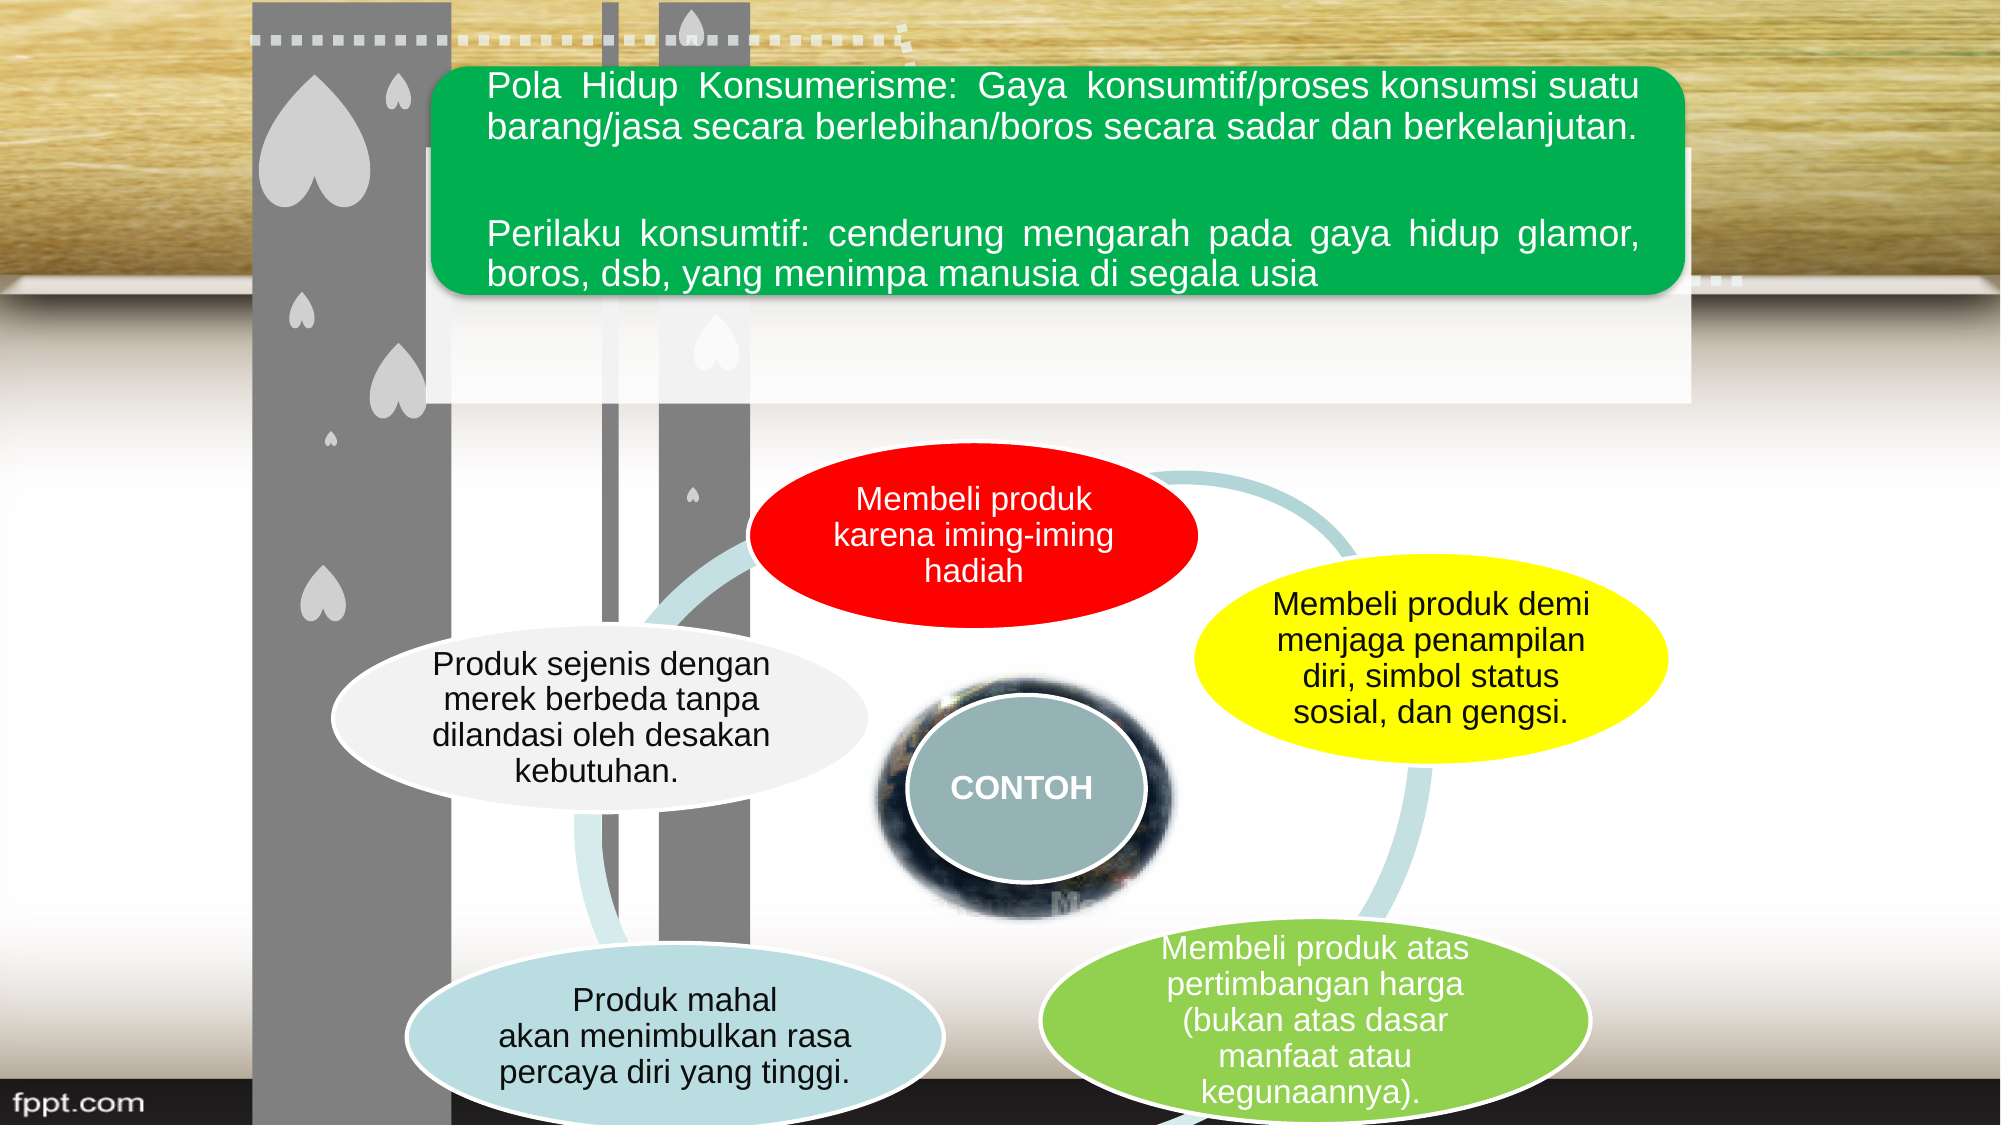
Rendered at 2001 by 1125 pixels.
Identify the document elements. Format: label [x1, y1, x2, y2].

text_box [249, 24, 1751, 282]
text_box [425, 66, 1692, 407]
text_box [252, 2, 751, 22]
picture [0, 0, 2001, 1125]
text_box [252, 289, 751, 1125]
text_box [314, 443, 1700, 1125]
